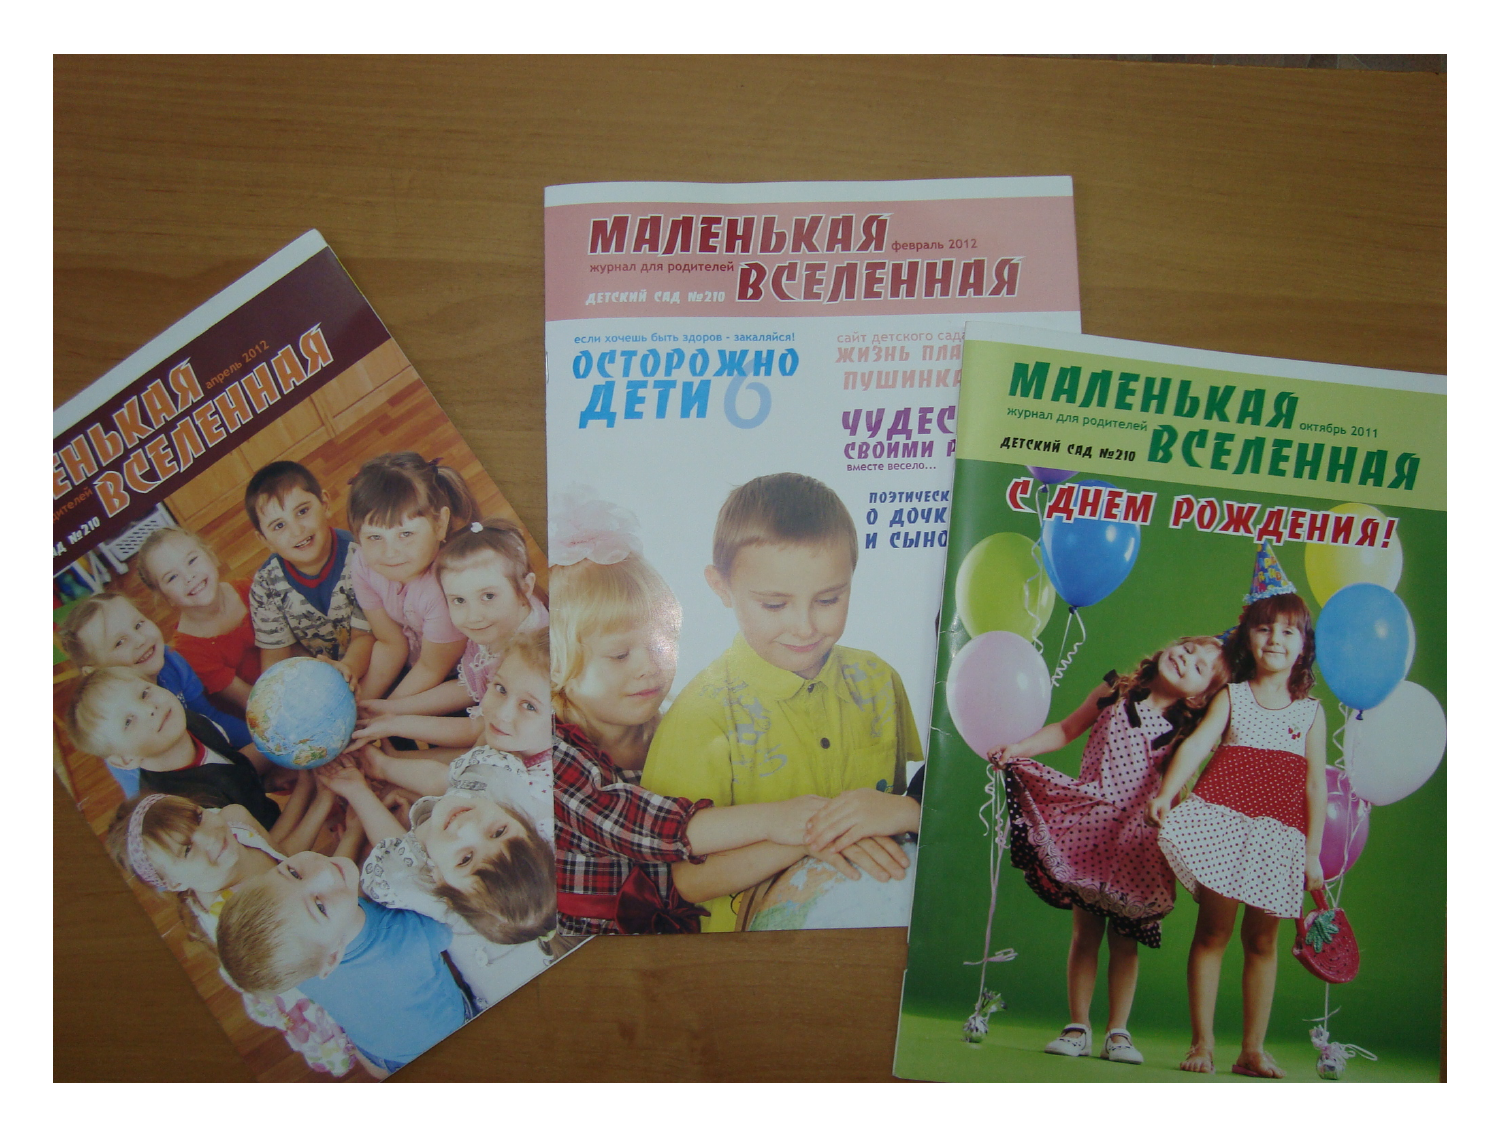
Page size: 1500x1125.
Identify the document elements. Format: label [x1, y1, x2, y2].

picture [52, 54, 1448, 1083]
